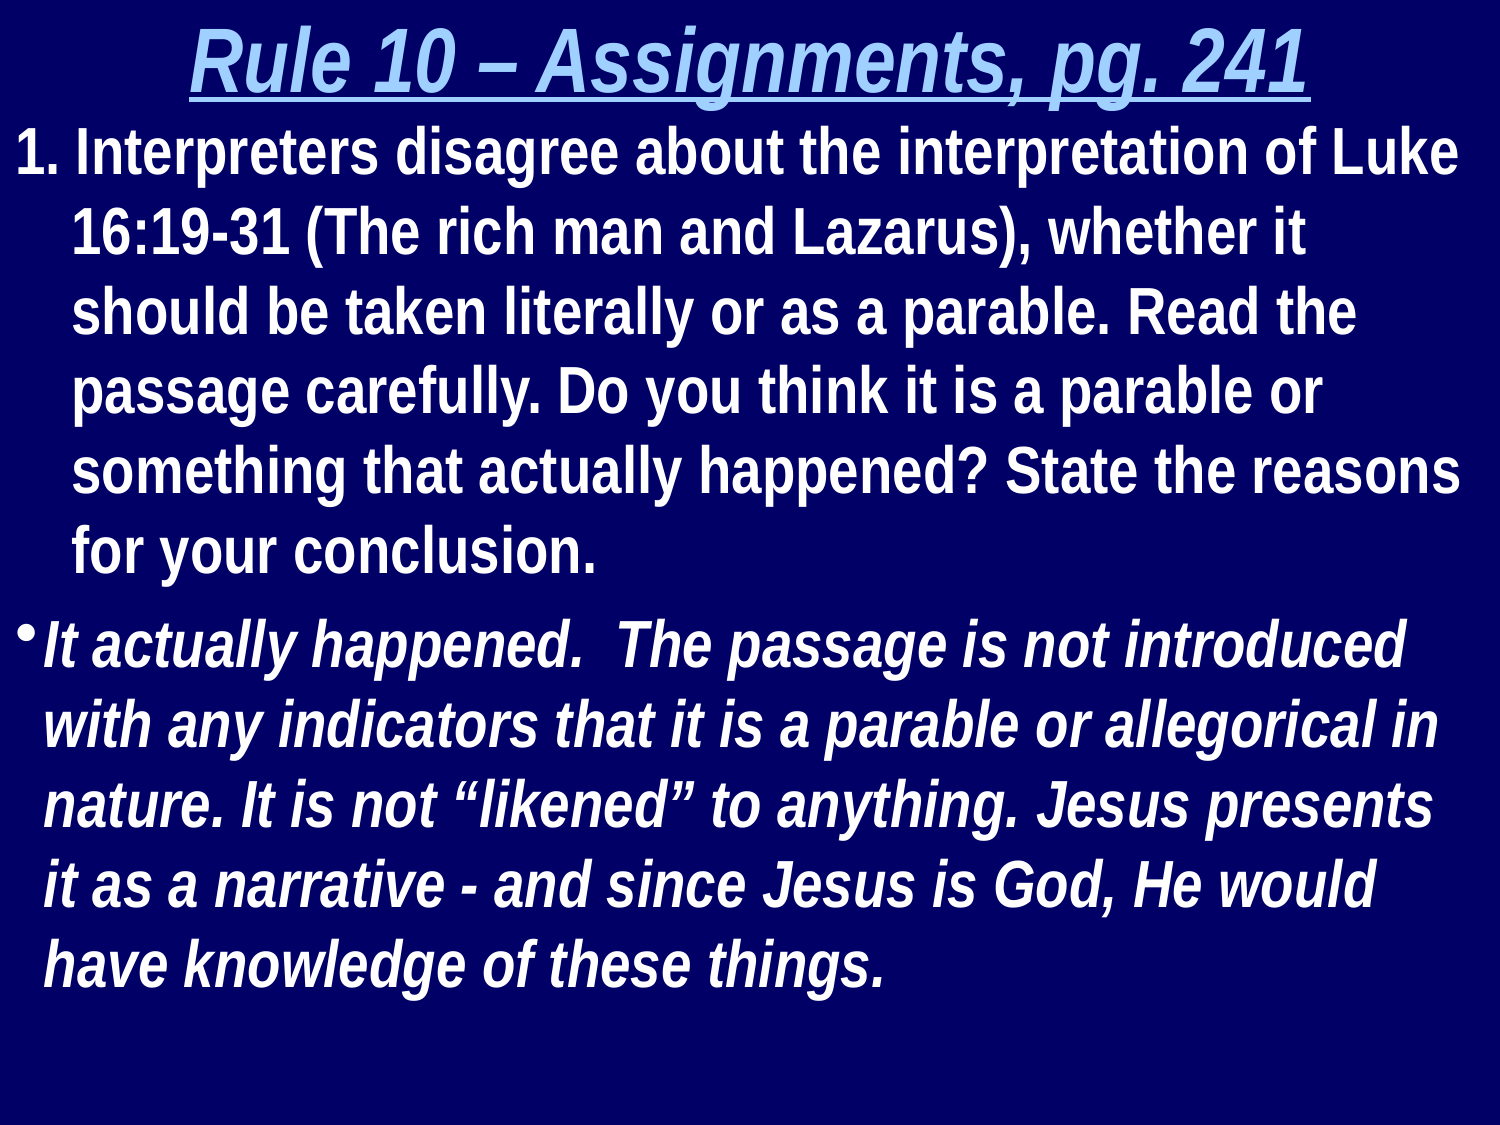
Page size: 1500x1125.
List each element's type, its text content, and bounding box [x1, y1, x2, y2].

title Rule 10 – Assignments, pg. 241 [0, 0, 1500, 99]
list 1. Interpreters disagree about the interpretation of Luke 16:19-31 (The rich man and Lazarus), whether it should be taken literally or as a parable. Read the passage carefully. Do you think it is a parable or something that actually happened? State the reasons for your conclusion. It actually happened. The passage is not introduced with any indicators that it is a parable or allegorical in nature. It is not “likened” to anything. Jesus presents it as a narrative - and since Jesus is God, He would have knowledge of these things. [0, 99, 1500, 1125]
